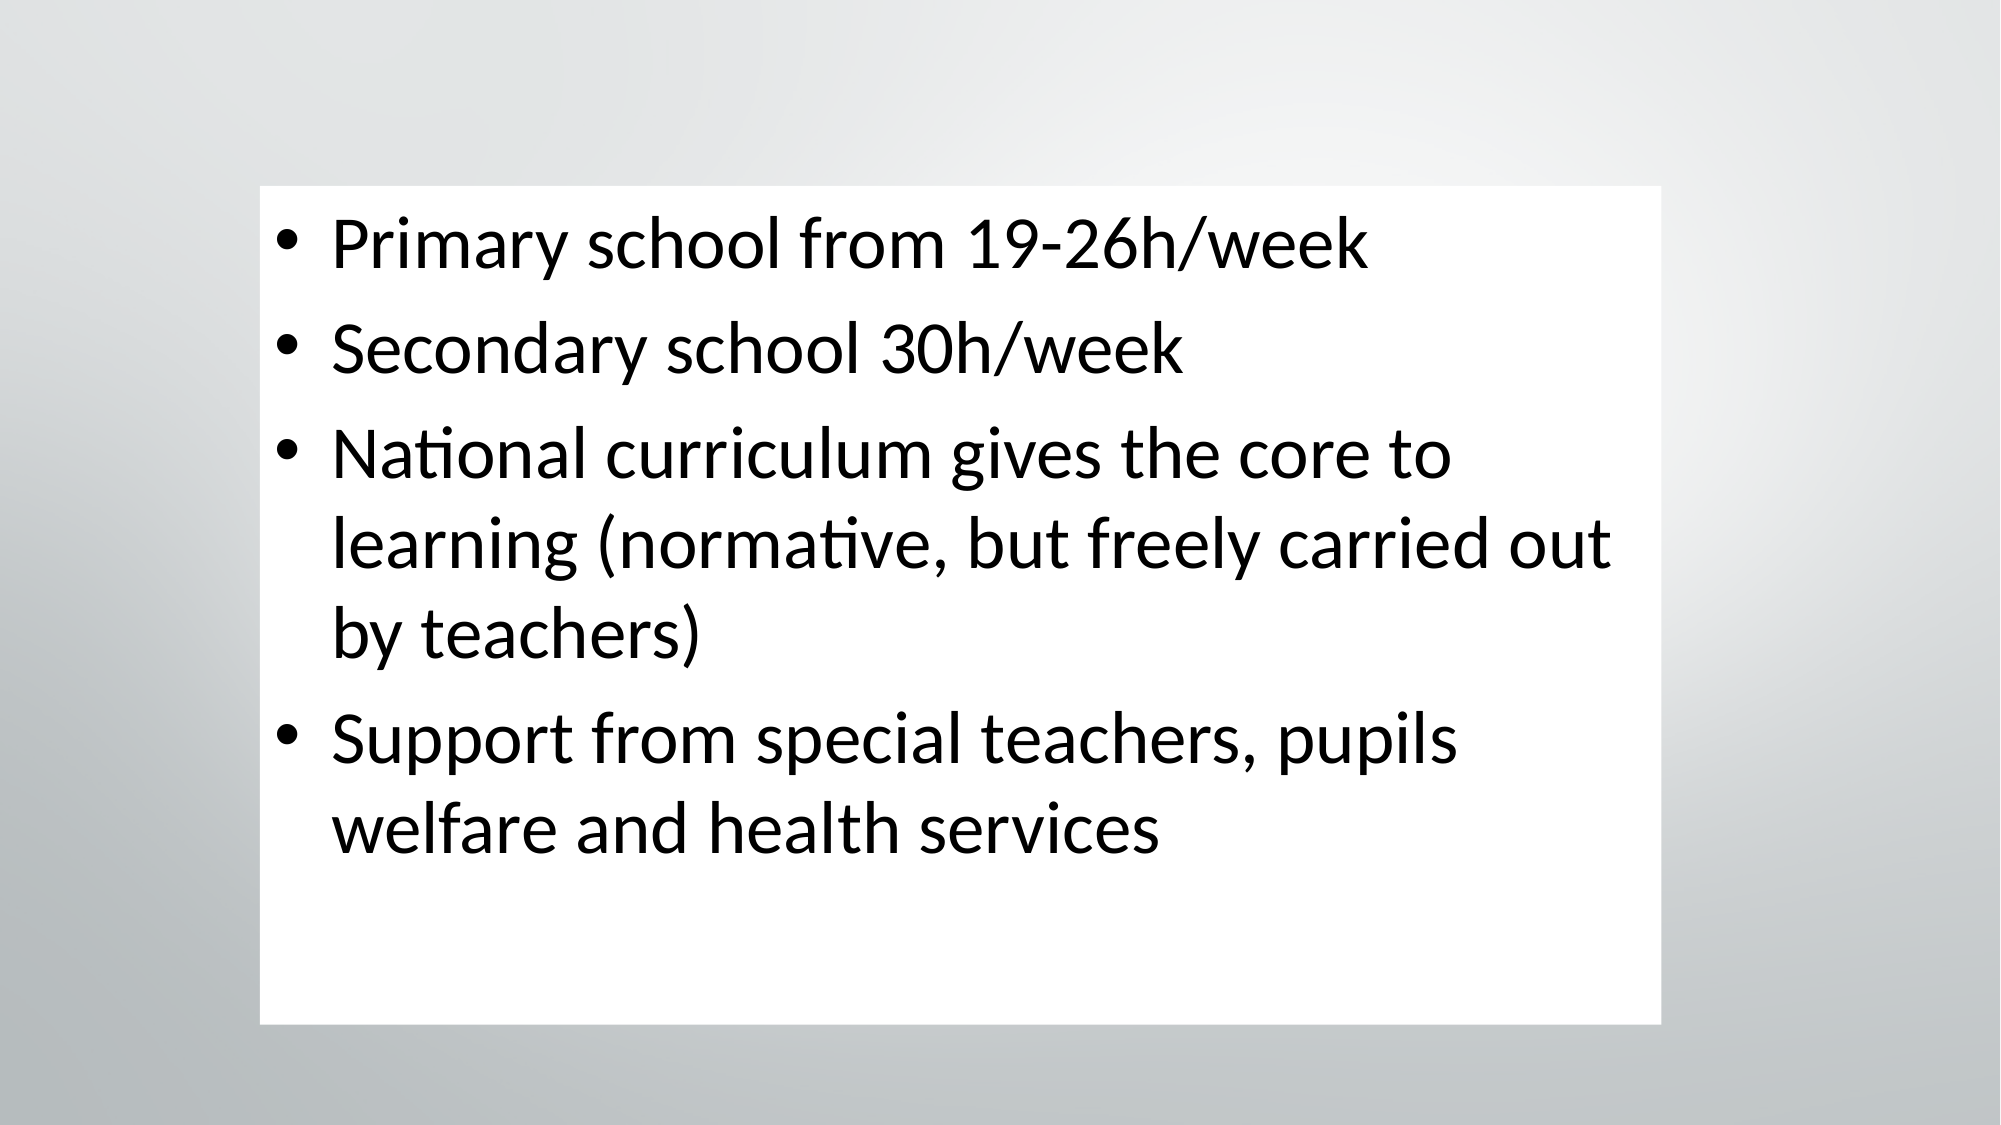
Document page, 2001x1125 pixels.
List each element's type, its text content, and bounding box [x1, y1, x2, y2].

text_box Primary school from 19-26h/week Secondary school 30h/week National curriculum gives the core to learning (normative, but freely carried out by teachers) Support from special teachers, pupils welfare and health services [259, 185, 1662, 1025]
